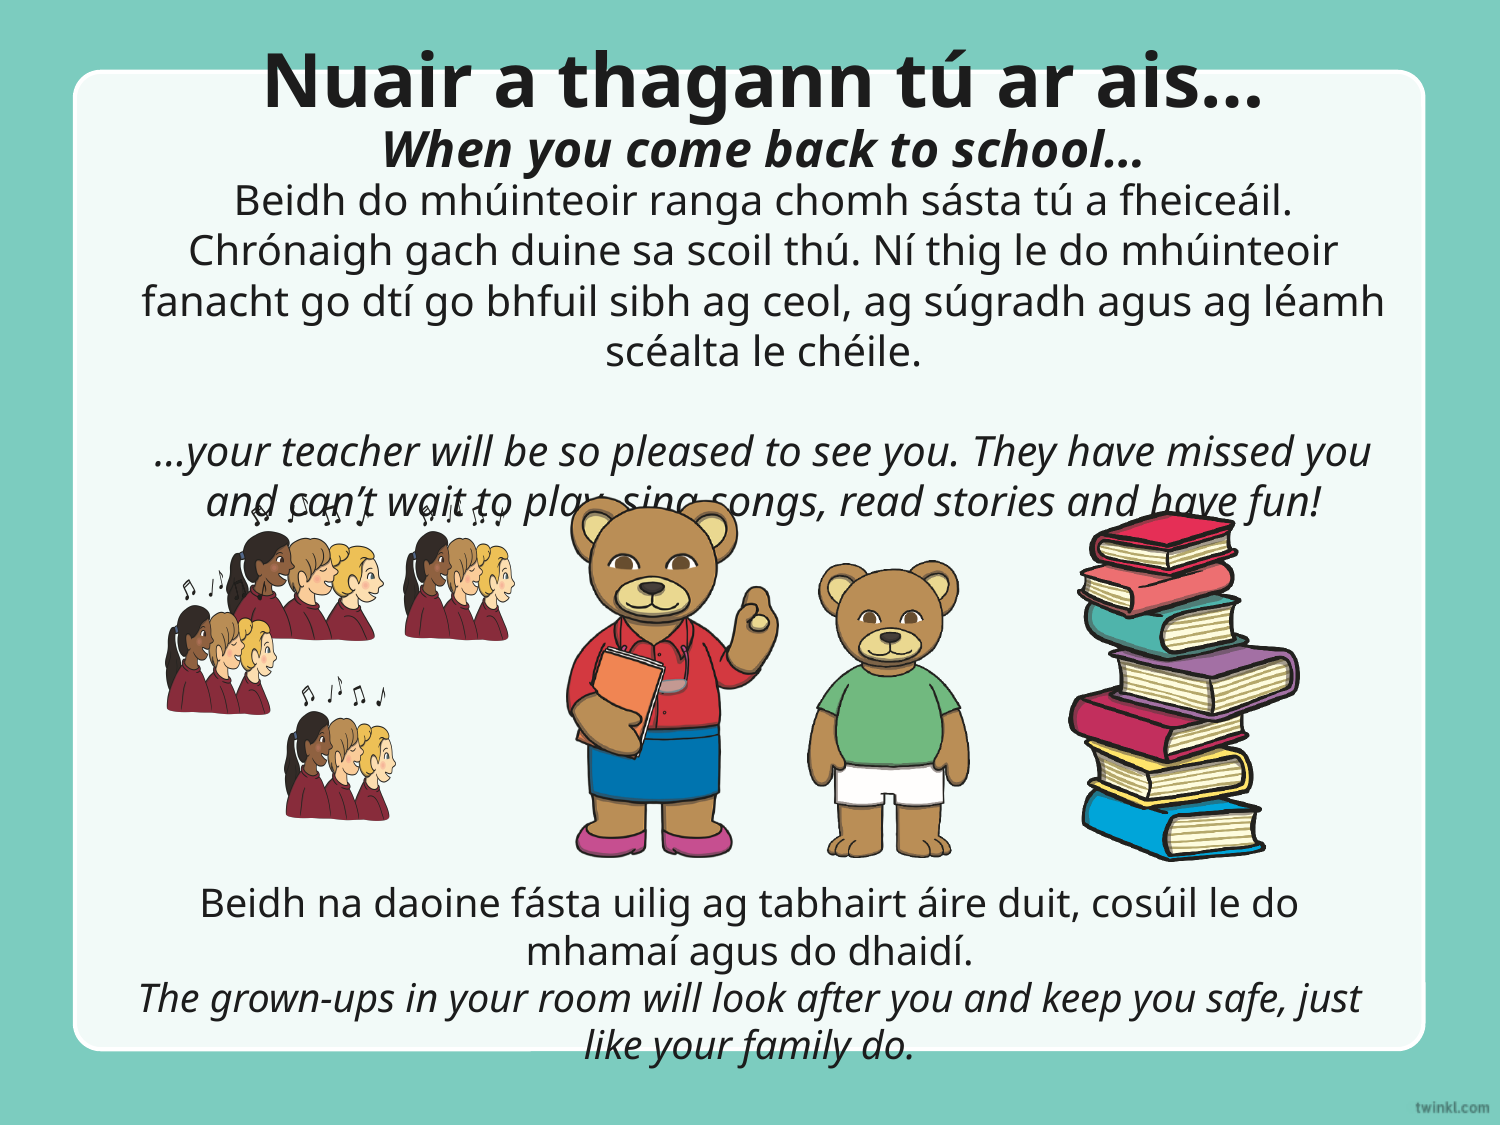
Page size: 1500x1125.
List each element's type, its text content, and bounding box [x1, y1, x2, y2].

picture [0, 0, 1500, 1125]
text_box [566, 496, 970, 858]
title Nuair a thagann tú ar ais… When you come back to school… [87, 45, 1440, 176]
text_box Beidh na daoine fásta uilig ag tabhairt áire duit, cosúil le do mhamaí agus do dhaidí. The grown-ups in your room will look after you and keep you safe, just like your family do. [123, 878, 1376, 1116]
text_box Beidh do mhúinteoir ranga chomh sásta tú a fheiceáil. Chrónaigh gach duine sa scoil thú. Ní thig le do mhúinteoir fanacht go dtí go bhfuil sibh ag ceol, ag súgradh agus ag léamh scéalta le chéile. …your teacher will be so pleased to see you. They have missed you and can’t wait to play, sing songs, read stories and have fun! [137, 176, 1390, 575]
